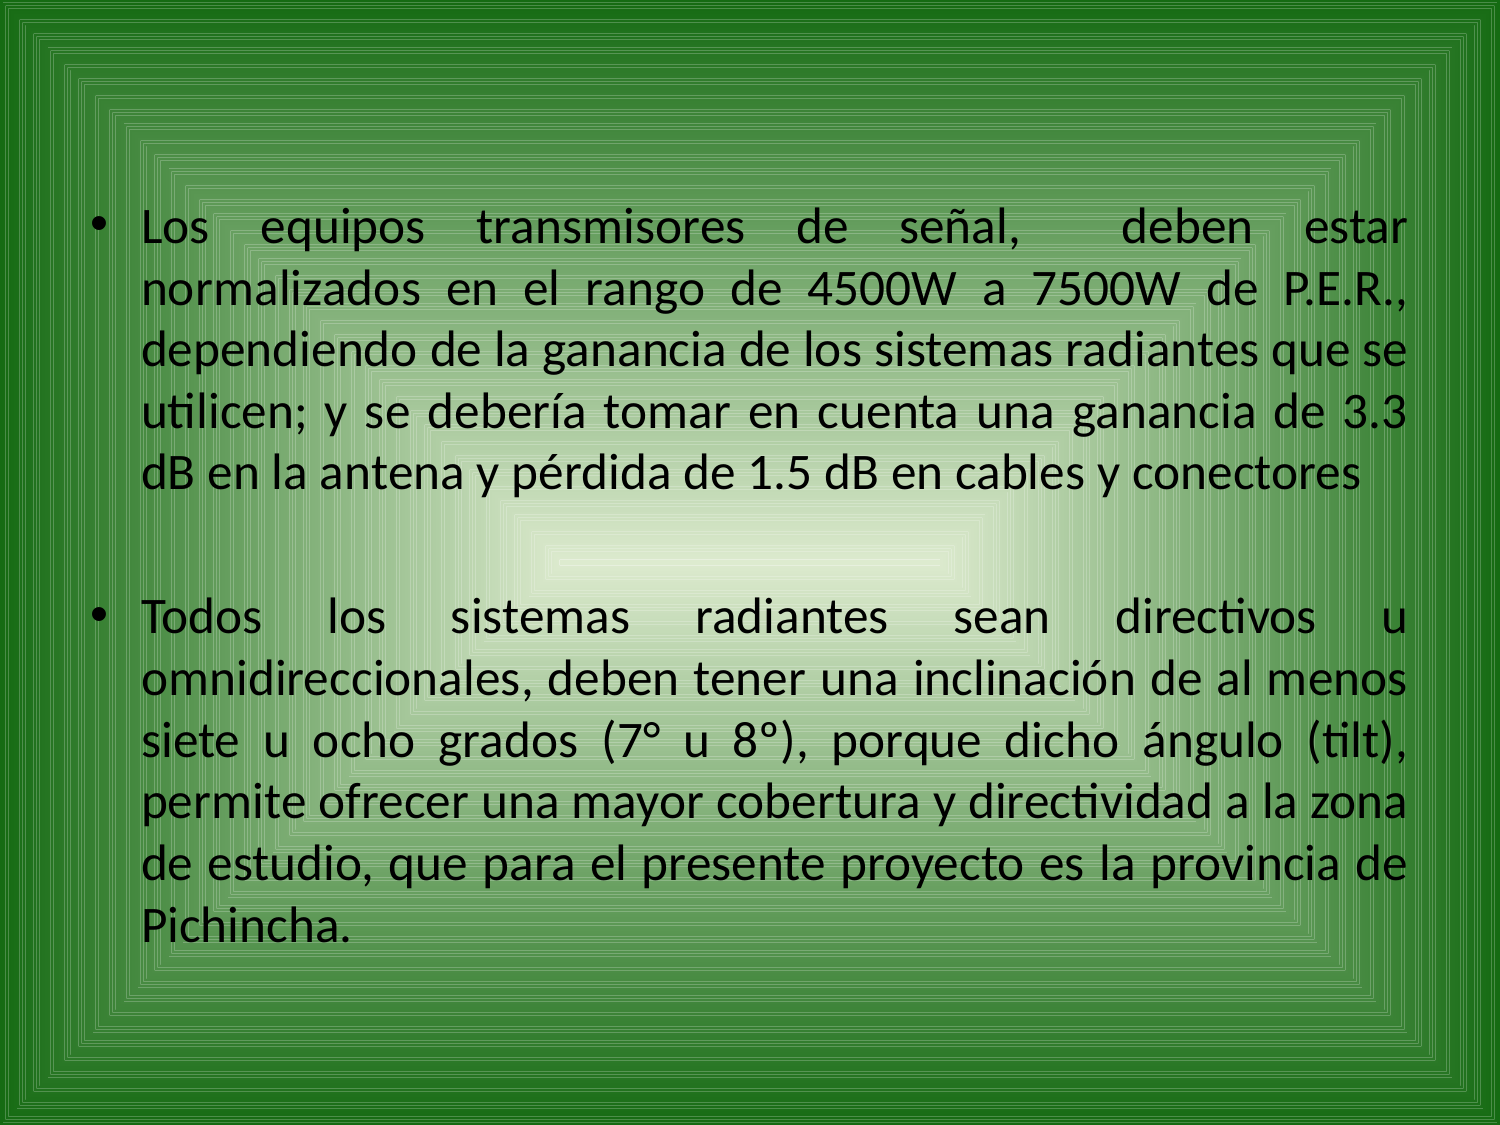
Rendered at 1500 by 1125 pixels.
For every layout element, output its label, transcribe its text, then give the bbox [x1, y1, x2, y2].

list Los equipos transmisores de señal, deben estar normalizados en el rango de 4500W a 7500W de P.E.R., dependiendo de la ganancia de los sistemas radiantes que se utilicen; y se debería tomar en cuenta una ganancia de 3.3 dB en la antena y pérdida de 1.5 dB en cables y conectores Todos los sistemas radiantes sean directivos u omnidireccionales, deben tener una inclinación de al menos siete u ocho grados (7° u 8º), porque dicho ángulo (tilt), permite ofrecer una mayor cobertura y directividad a la zona de estudio, que para el presente proyecto es la provincia de Pichincha. [75, 184, 1425, 1005]
